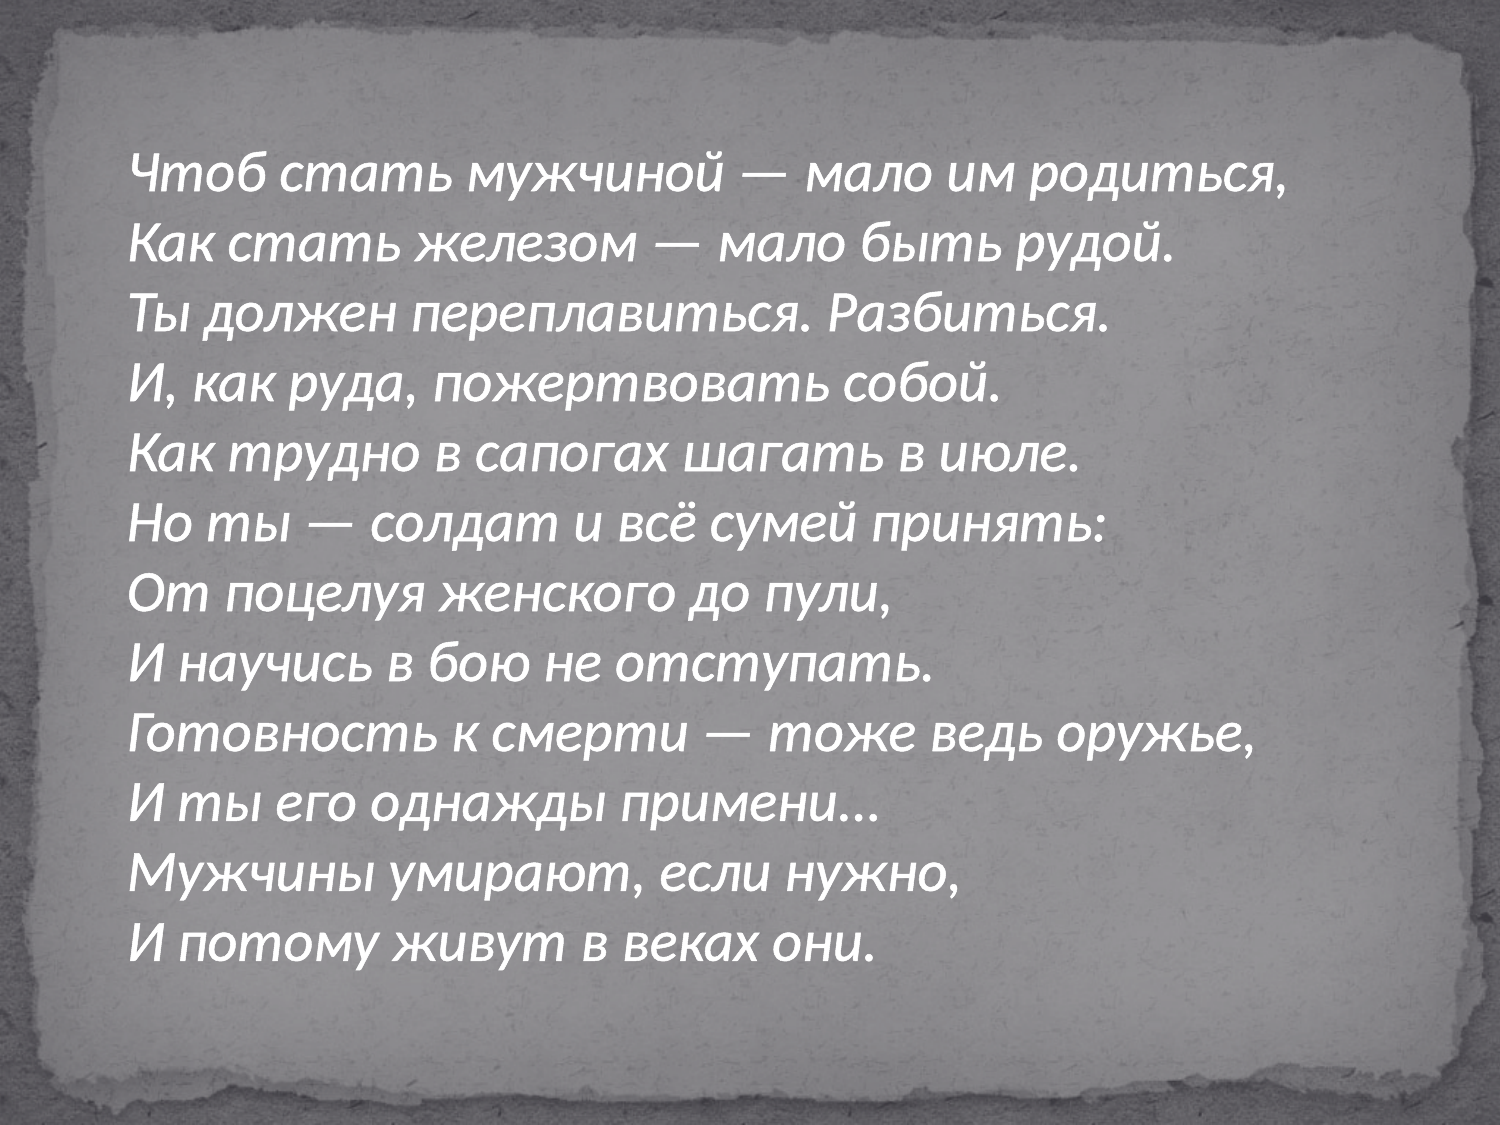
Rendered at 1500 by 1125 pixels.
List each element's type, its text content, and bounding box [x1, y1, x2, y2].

text_box Чтоб стать мужчиной — мало им родиться, Как стать железом — мало быть рудой. Ты должен переплавиться. Разбиться. И, как руда, пожертвовать собой. Как трудно в сапогах шагать в июле. Но ты — солдат и всё сумей принять: От поцелуя женского до пули, И научись в бою не отступать. Готовность к смерти — тоже ведь оружье, И ты его однажды примени... Мужчины умирают, если нужно, И потому живут в веках они. [112, 125, 1459, 980]
